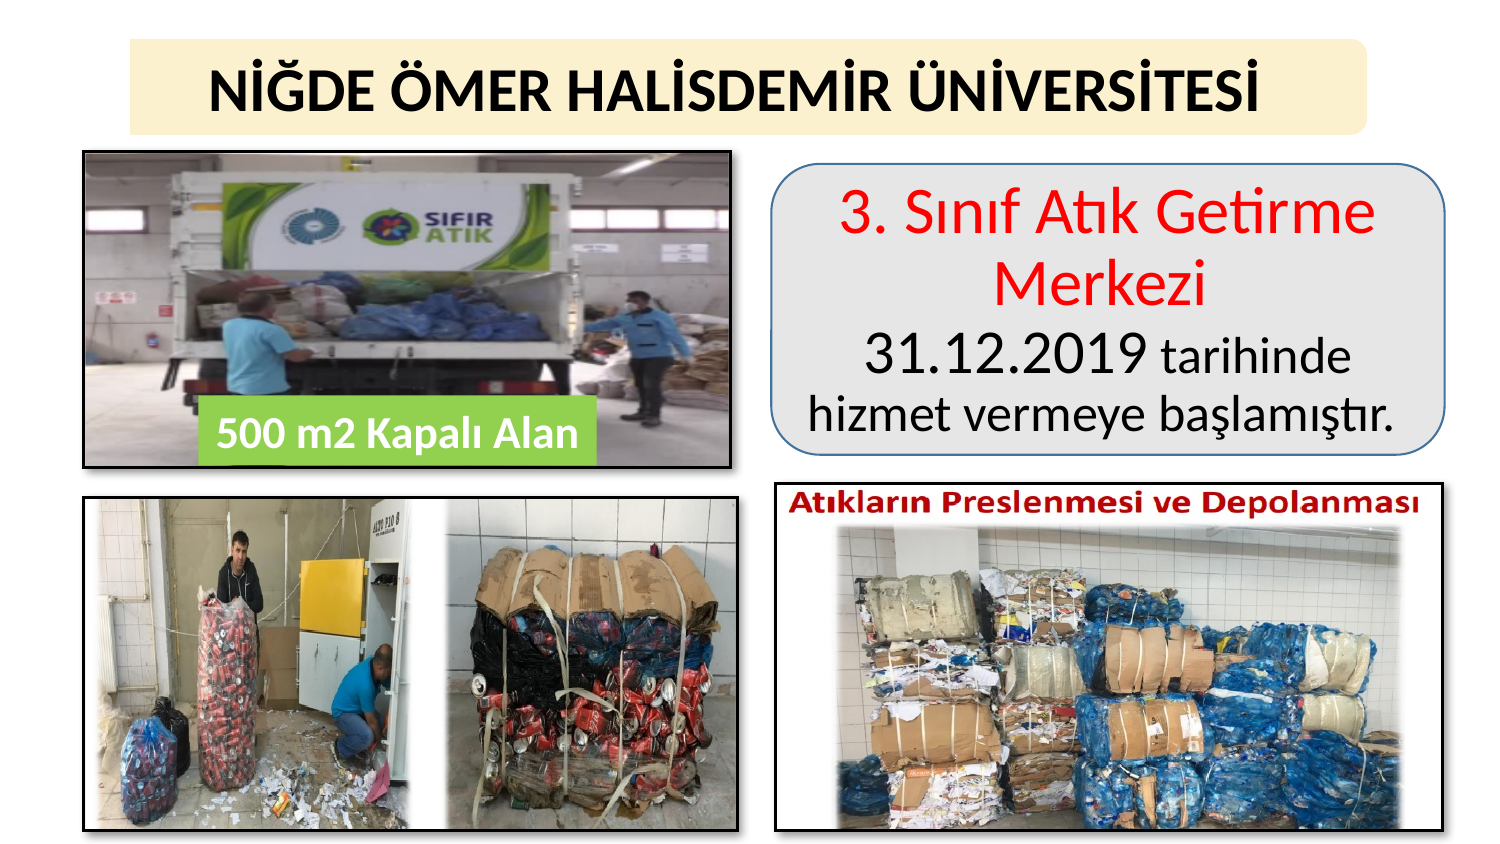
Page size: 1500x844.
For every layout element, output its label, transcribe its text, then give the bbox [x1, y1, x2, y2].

text_box 3. Sınıf Atık Getirme Merkezi 31.12.2019 tarihinde hizmet vermeye başlamıştır. [770, 162, 1446, 456]
text_box [115, 32, 1389, 199]
picture [85, 152, 729, 467]
picture [777, 484, 1441, 830]
picture [85, 498, 736, 830]
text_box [131, 39, 1367, 134]
